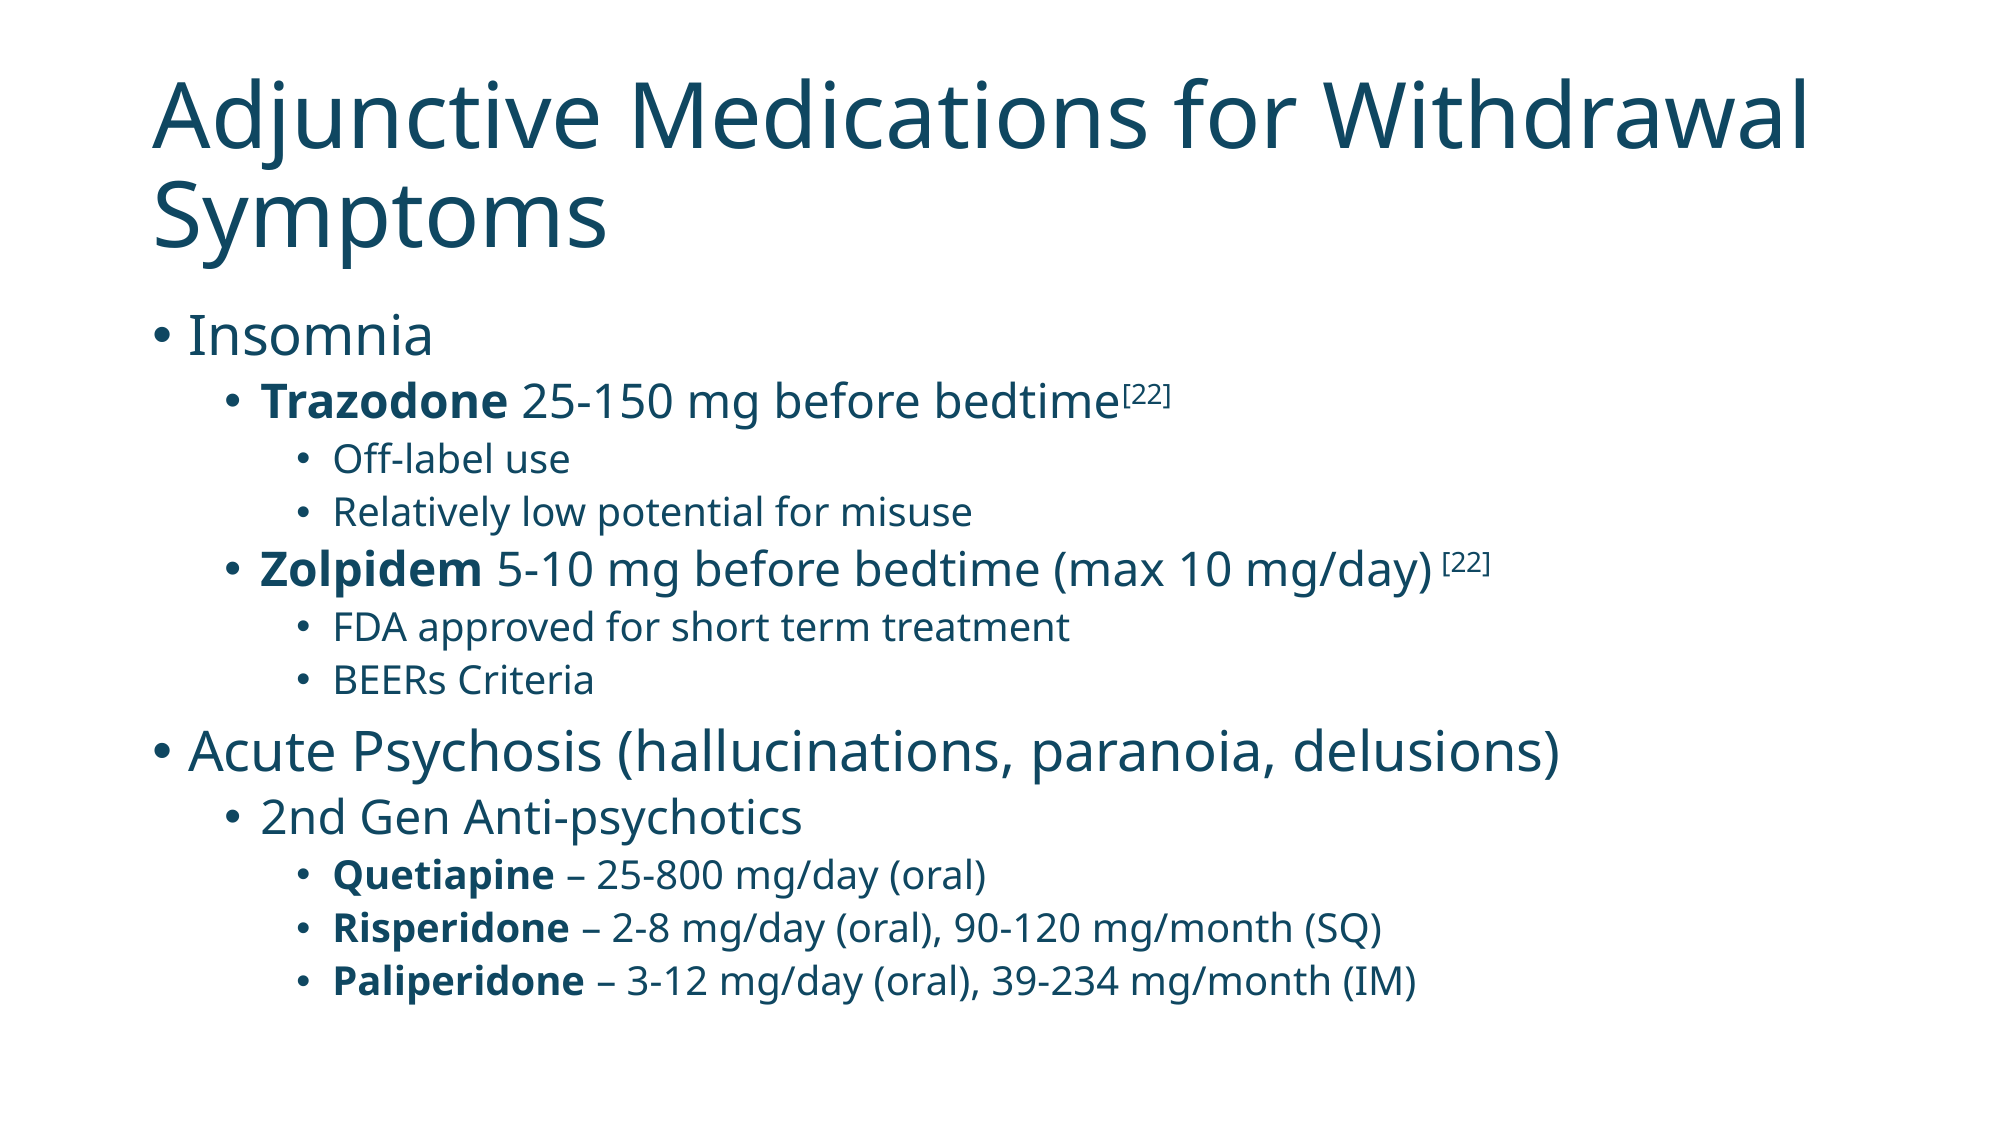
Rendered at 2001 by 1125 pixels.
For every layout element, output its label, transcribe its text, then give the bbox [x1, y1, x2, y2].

title Adjunctive Medications for Withdrawal Symptoms [137, 59, 1863, 278]
list Insomnia Trazodone 25-150 mg before bedtime[22] Off-label use Relatively low potential for misuse Zolpidem 5-10 mg before bedtime (max 10 mg/day) [22] FDA approved for short term treatment BEERs Criteria Acute Psychosis (hallucinations, paranoia, delusions) 2nd Gen Anti-psychotics Quetiapine – 25-800 mg/day (oral) Risperidone – 2-8 mg/day (oral), 90-120 mg/month (SQ) Paliperidone – 3-12 mg/day (oral), 39-234 mg/month (IM) [137, 299, 1863, 1014]
